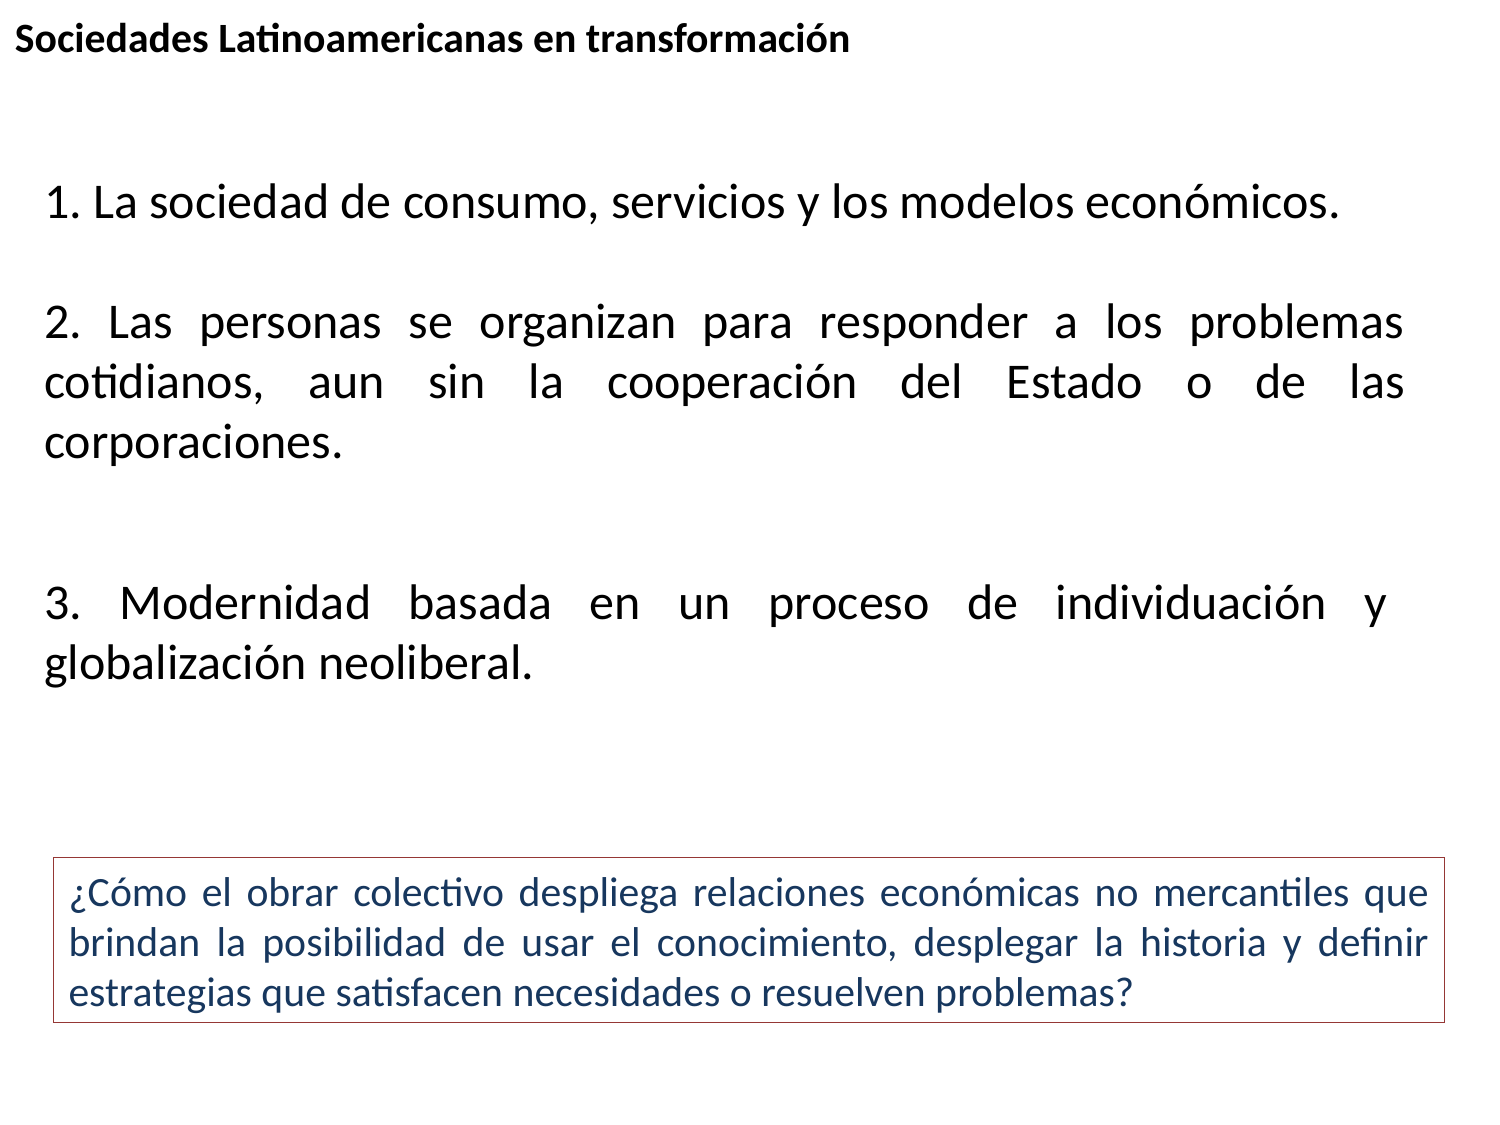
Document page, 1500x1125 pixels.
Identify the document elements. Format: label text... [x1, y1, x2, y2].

text_box Sociedades Latinoamericanas en transformación [0, 3, 902, 69]
text_box 1. La sociedad de consumo, servicios y los modelos económicos. 2. Las personas se organizan para responder a los problemas cotidianos, aun sin la cooperación del Estado o de las corporaciones. [29, 160, 1420, 476]
text_box ¿Cómo el obrar colectivo despliega relaciones económicas no mercantiles que brindan la posibilidad de usar el conocimiento, desplegar la historia y definir estrategias que satisfacen necesidades o resuelven problemas? [53, 857, 1445, 1023]
text_box 3. Modernidad basada en un proceso de individuación y globalización neoliberal. [29, 562, 1403, 698]
